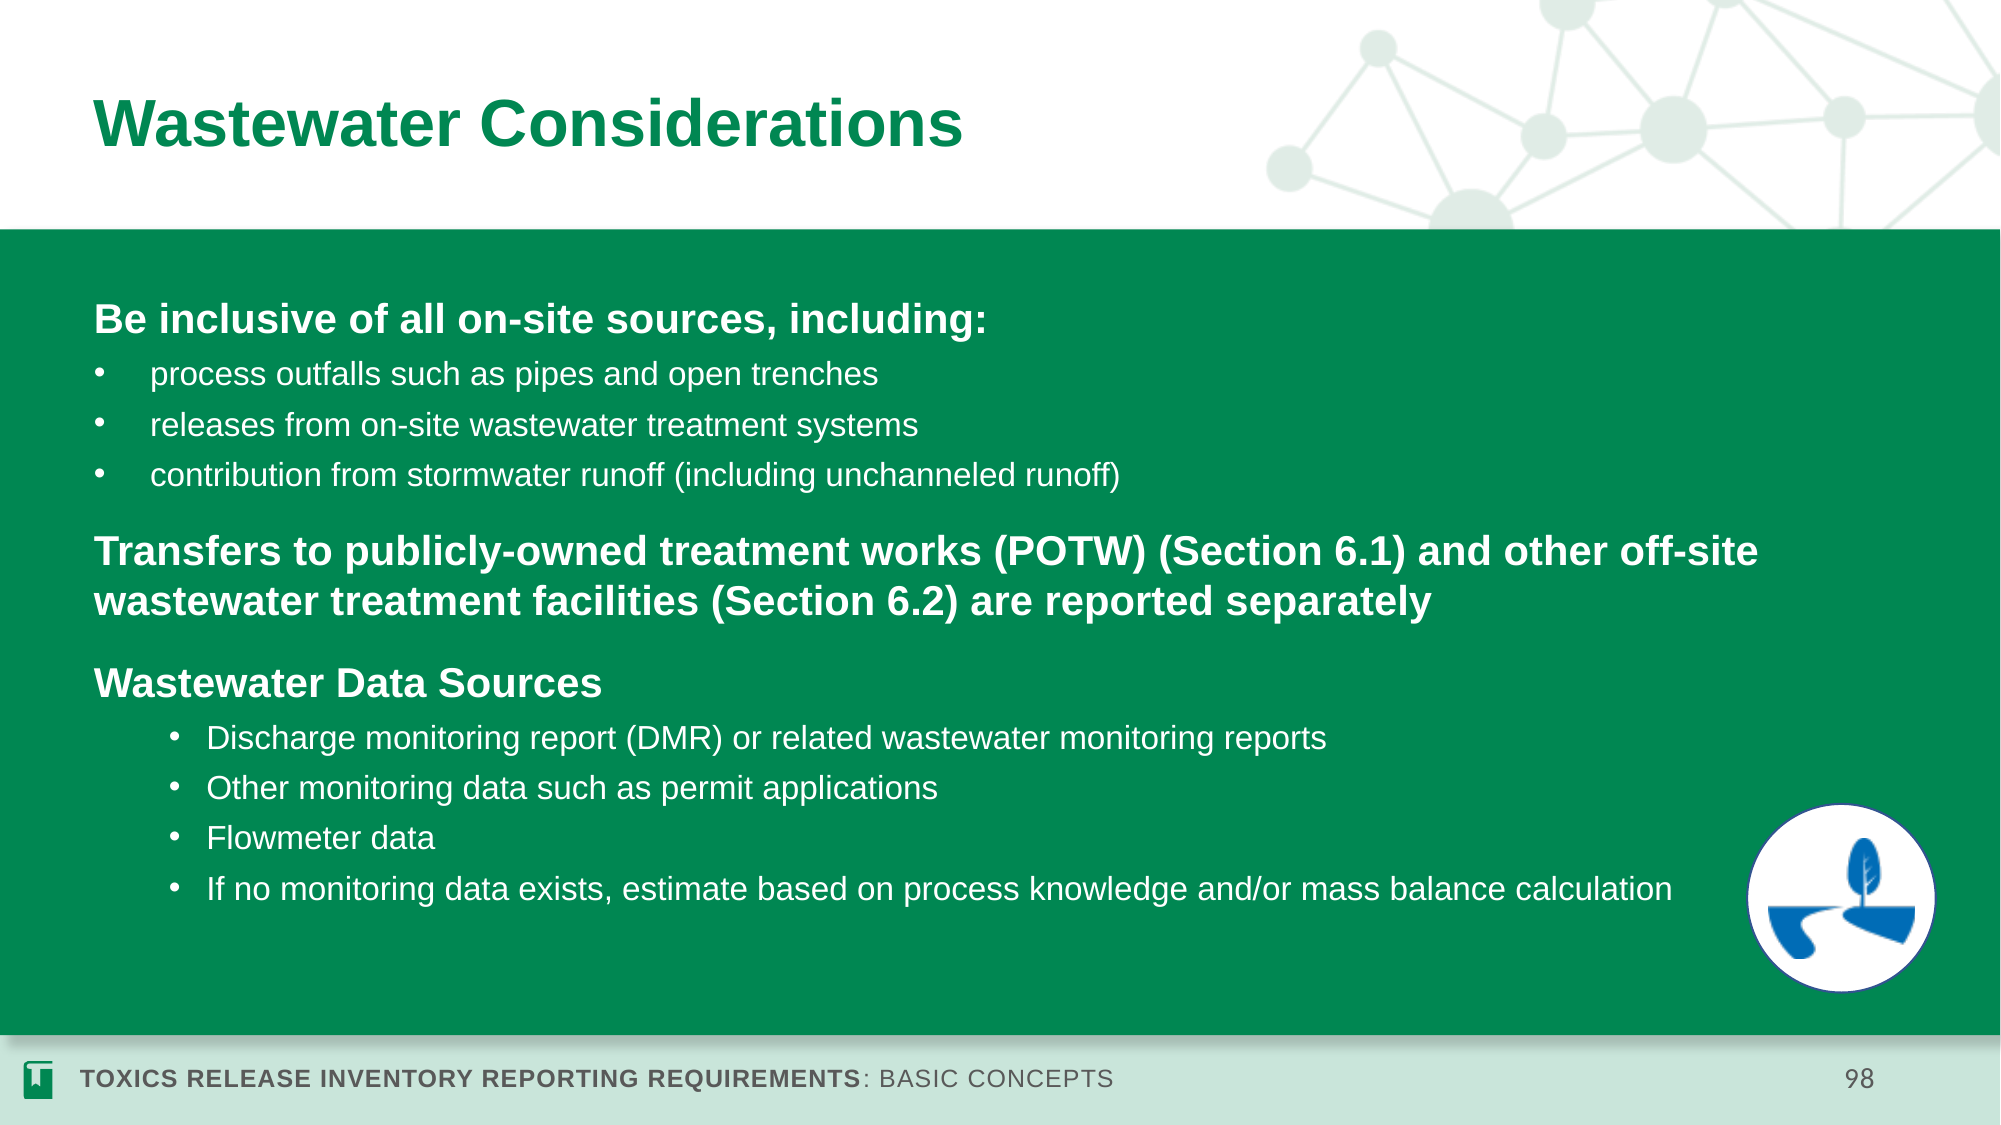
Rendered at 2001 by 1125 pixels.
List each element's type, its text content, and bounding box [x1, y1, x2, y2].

list Be inclusive of all on-site sources, including: process outfalls such as pipes and open trenches releases from on-site wastewater treatment systems contribution from stormwater runoff (including unchanneled runoff) Transfers to publicly-owned treatment works (POTW) (Section 6.1) and other off-site wastewater treatment facilities (Section 6.2) are reported separately Wastewater Data Sources Discharge monitoring report (DMR) or related wastewater monitoring reports Other monitoring data such as permit applications Flowmeter data If no monitoring data exists, estimate based on process knowledge and/or mass balance calculation [78, 284, 1890, 941]
text_box v [1746, 802, 1937, 994]
title Wastewater Considerations [78, 63, 1890, 186]
picture [1768, 838, 1915, 959]
